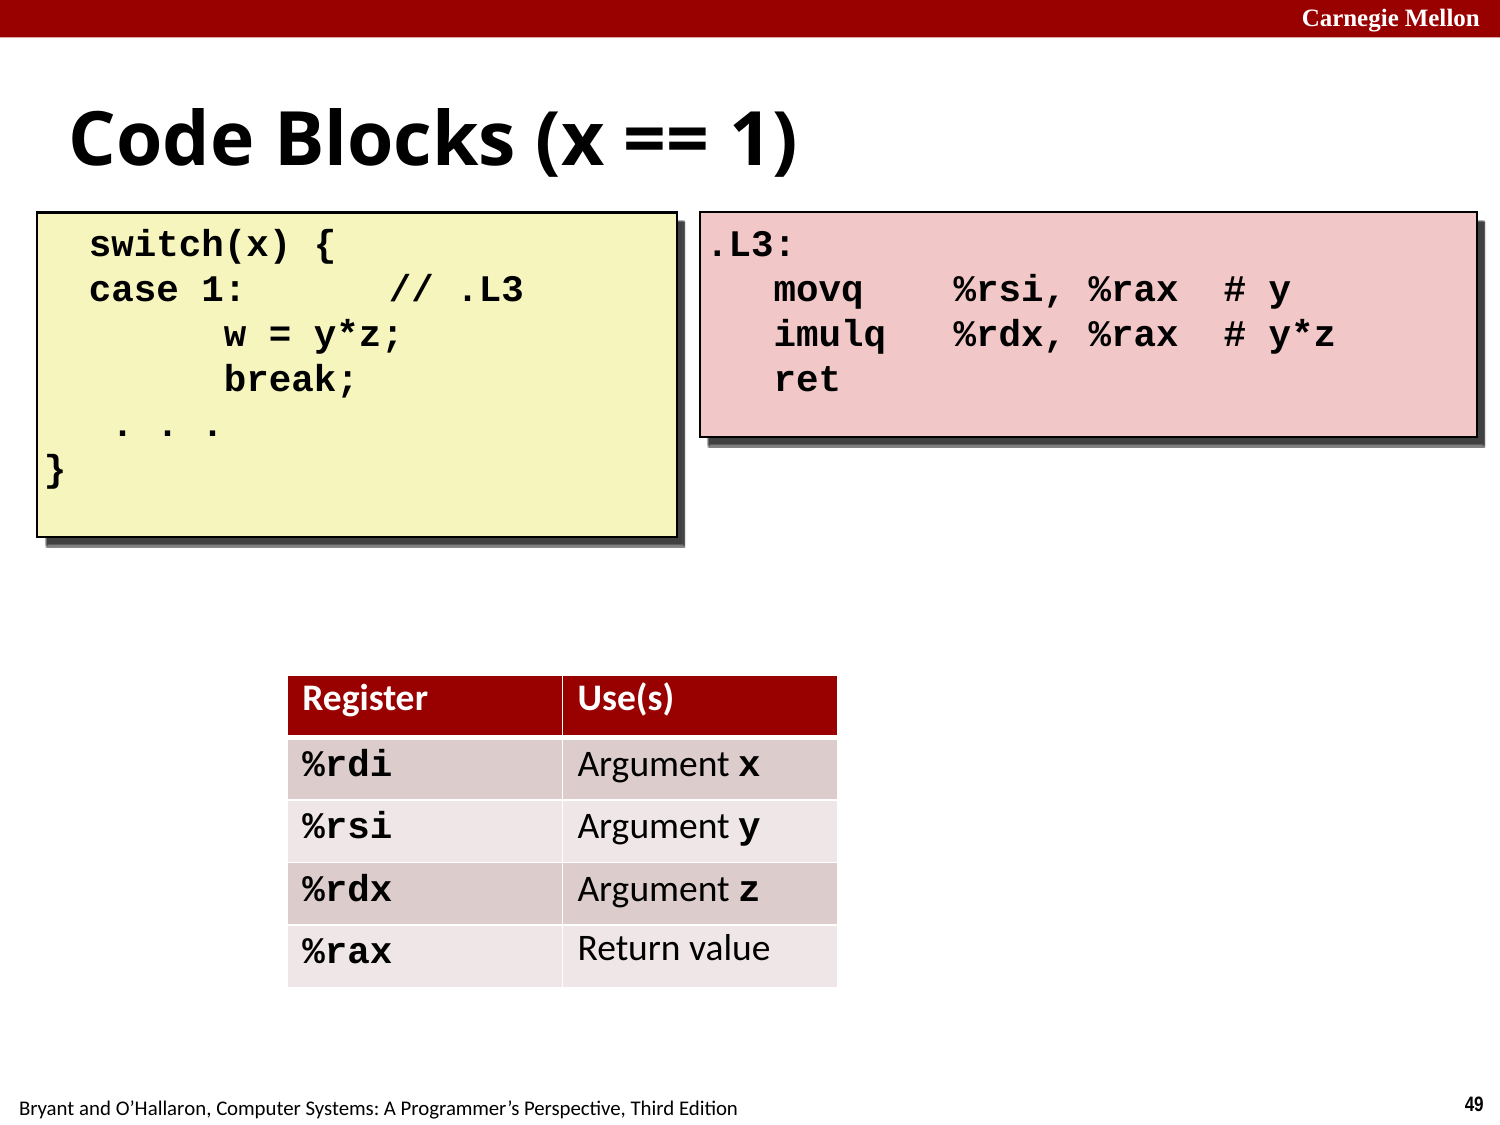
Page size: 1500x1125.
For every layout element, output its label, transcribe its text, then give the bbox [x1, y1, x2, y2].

table_cell Return value [563, 926, 837, 987]
table_cell %rax [288, 926, 562, 987]
table_cell %rsi [288, 801, 562, 862]
title Code Blocks (x == 1) [62, 41, 1438, 230]
table_header Use(s) [563, 676, 837, 735]
table_header Register [288, 676, 562, 735]
table_cell Argument y [563, 801, 837, 862]
table_cell Argument x [563, 740, 837, 799]
table_cell %rdx [288, 863, 562, 924]
text_box .L3: movq %rsi, %rax # y imulq %rdx, %rax # y*z ret [699, 212, 1478, 438]
table_cell Argument z [563, 863, 837, 924]
text_box switch(x) { case 1: // .L3 w = y*z; break; . . . } [37, 212, 677, 538]
table_cell %rdi [288, 740, 562, 799]
